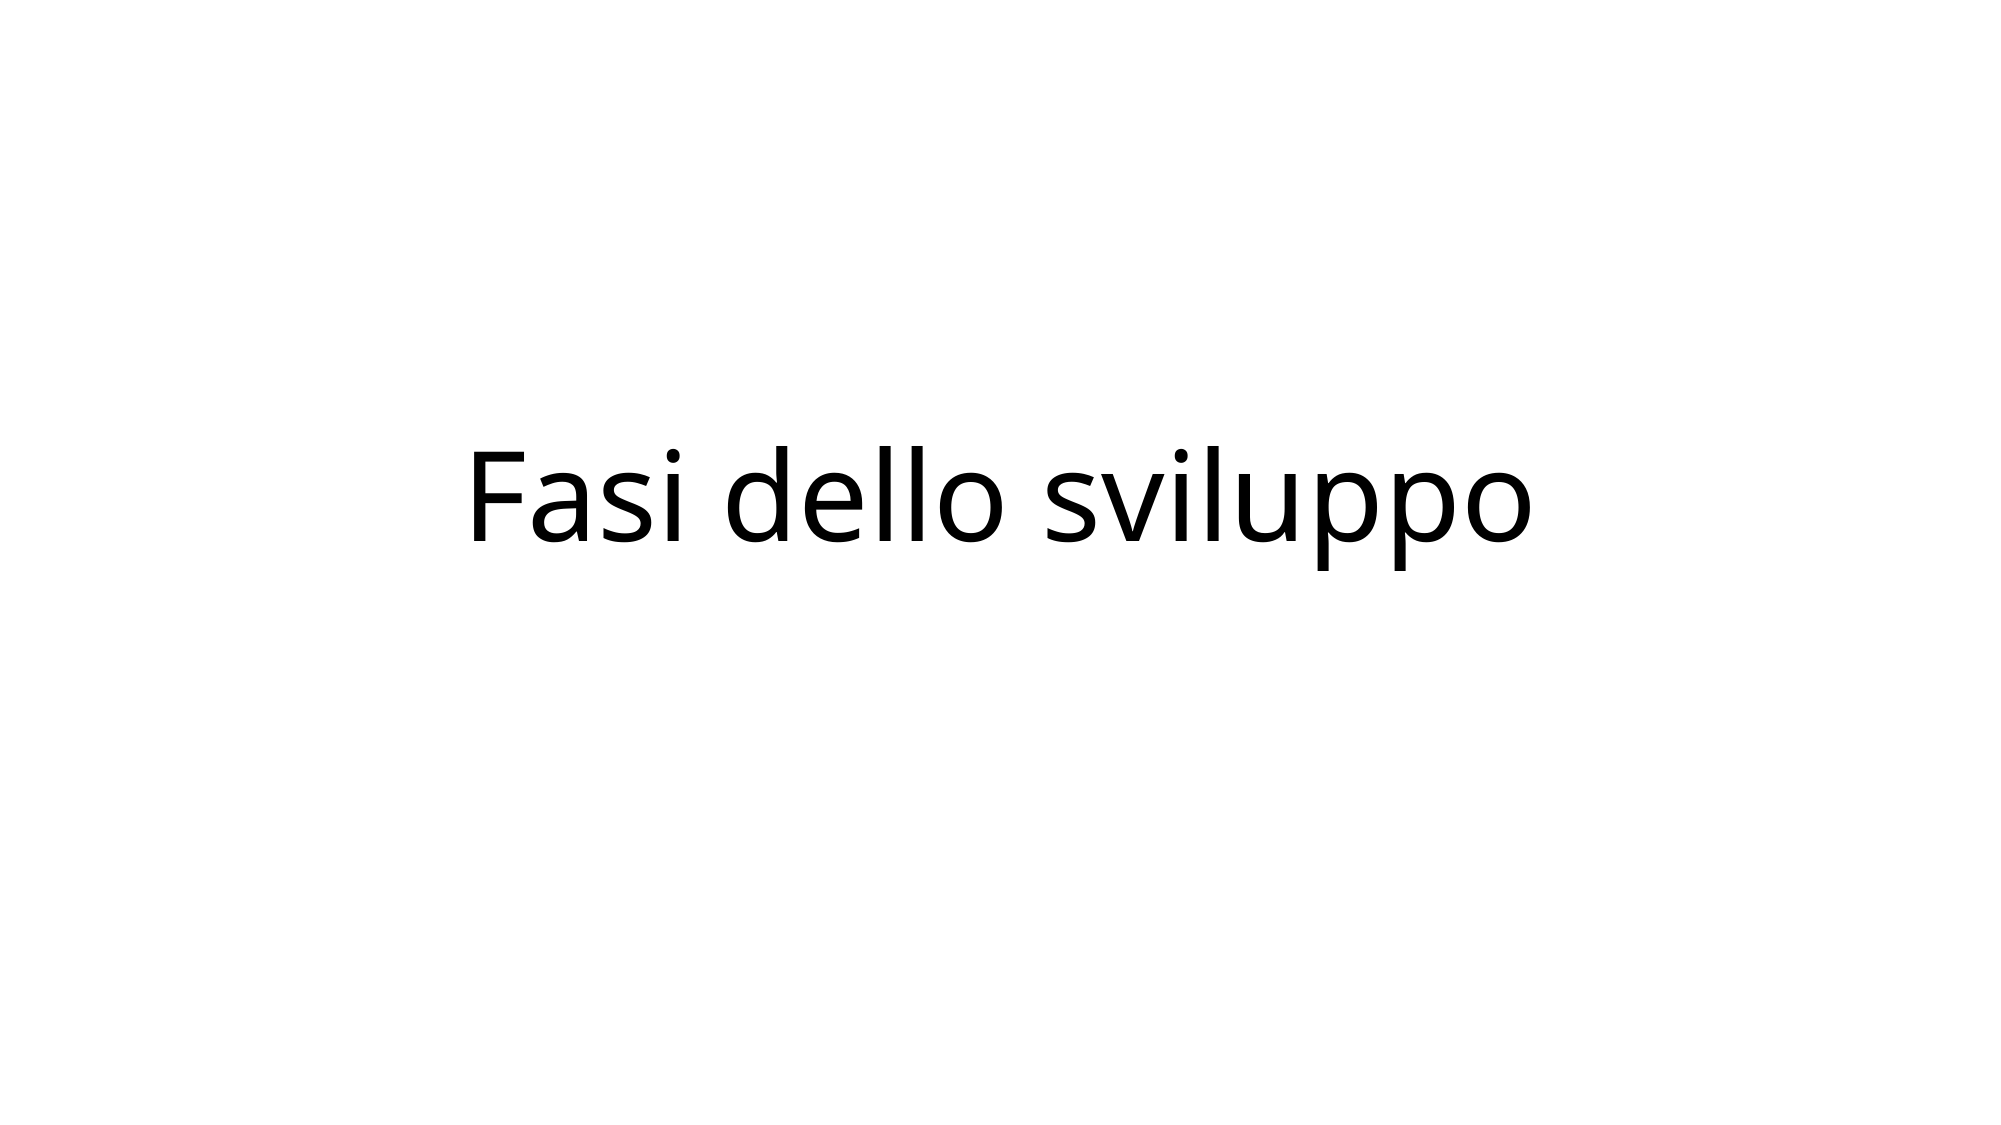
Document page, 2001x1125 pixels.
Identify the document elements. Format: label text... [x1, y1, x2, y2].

title Fasi dello sviluppo [249, 184, 1750, 576]
